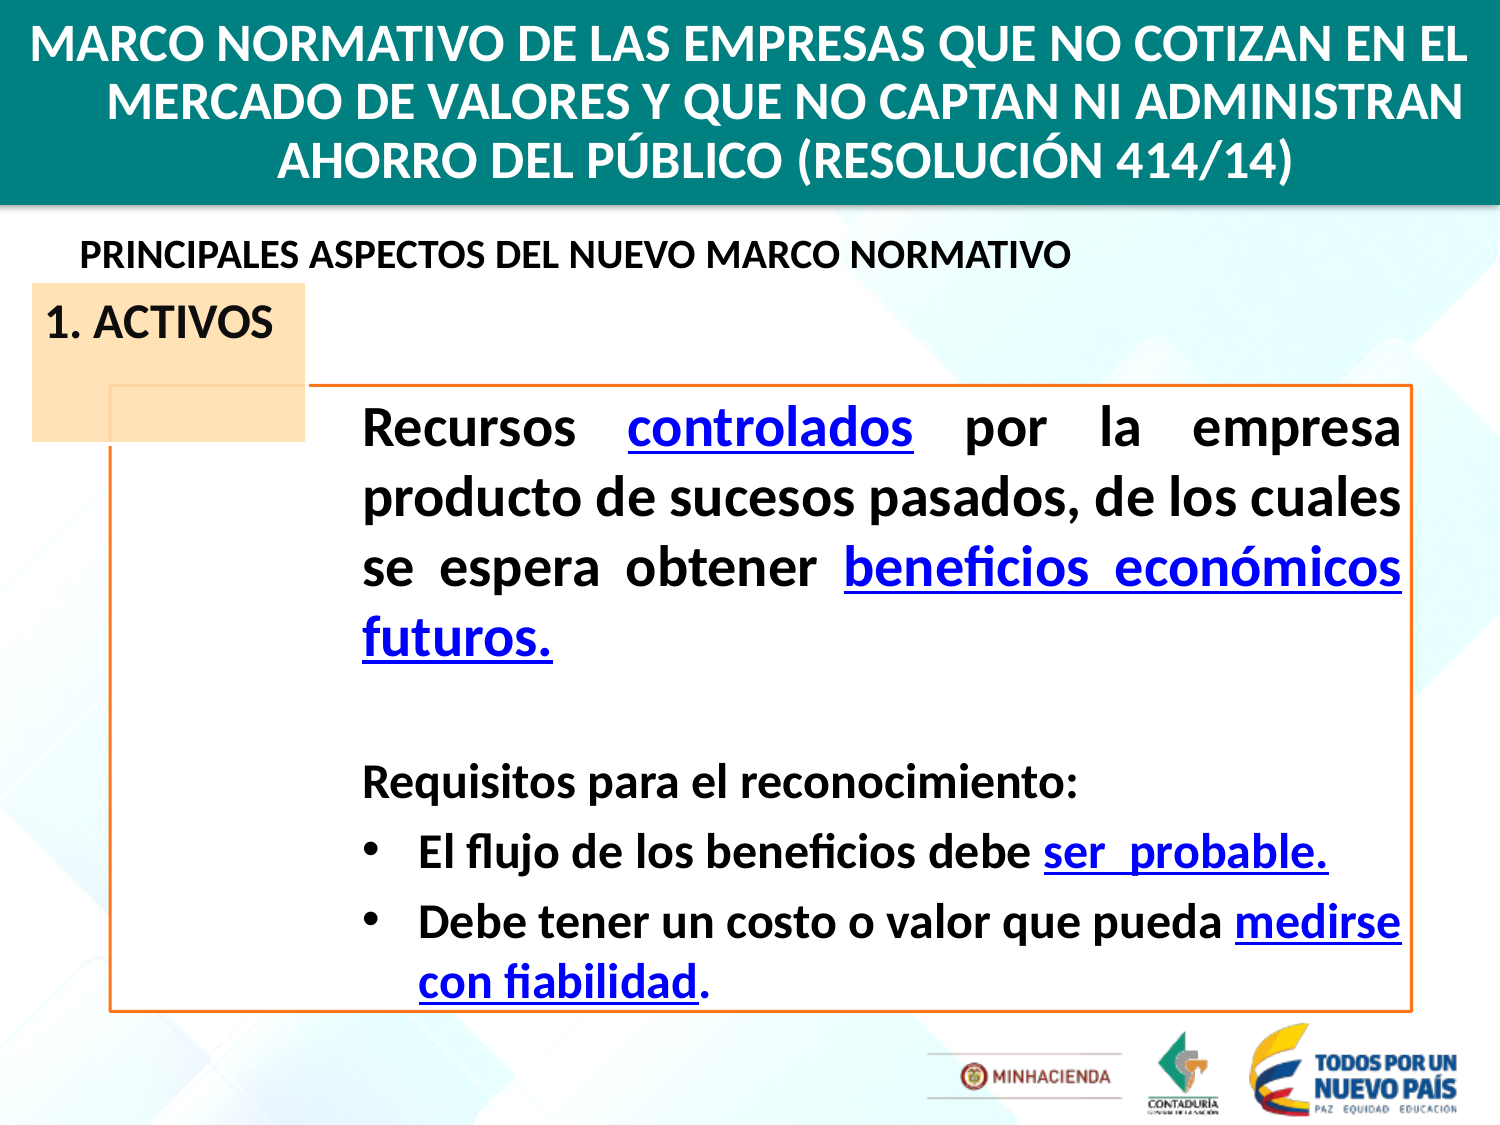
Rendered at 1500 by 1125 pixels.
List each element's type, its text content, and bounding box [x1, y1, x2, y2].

text_box PRINCIPALES ASPECTOS DEL NUEVO MARCO NORMATIVO [64, 219, 1087, 285]
text_box 1. ACTIVOS [27, 279, 309, 446]
text_box Recursos controlados por la empresa producto de sucesos pasados, de los cuales se espera obtener beneficios económicos futuros. Requisitos para el reconocimiento: El flujo de los beneficios debe ser probable. Debe tener un costo o valor que pueda medirse con fiabilidad. [109, 385, 1412, 1012]
picture [1239, 1014, 1466, 1125]
text_box MARCO NORMATIVO DE LAS EMPRESAS QUE NO COTIZAN EN EL MERCADO DE VALORES Y QUE NO CAPTAN NI ADMINISTRAN AHORRO DEL PÚBLICO (RESOLUCIÓN 414/14) [5, 7, 1495, 198]
picture [1146, 1029, 1220, 1124]
picture [918, 1014, 1129, 1125]
